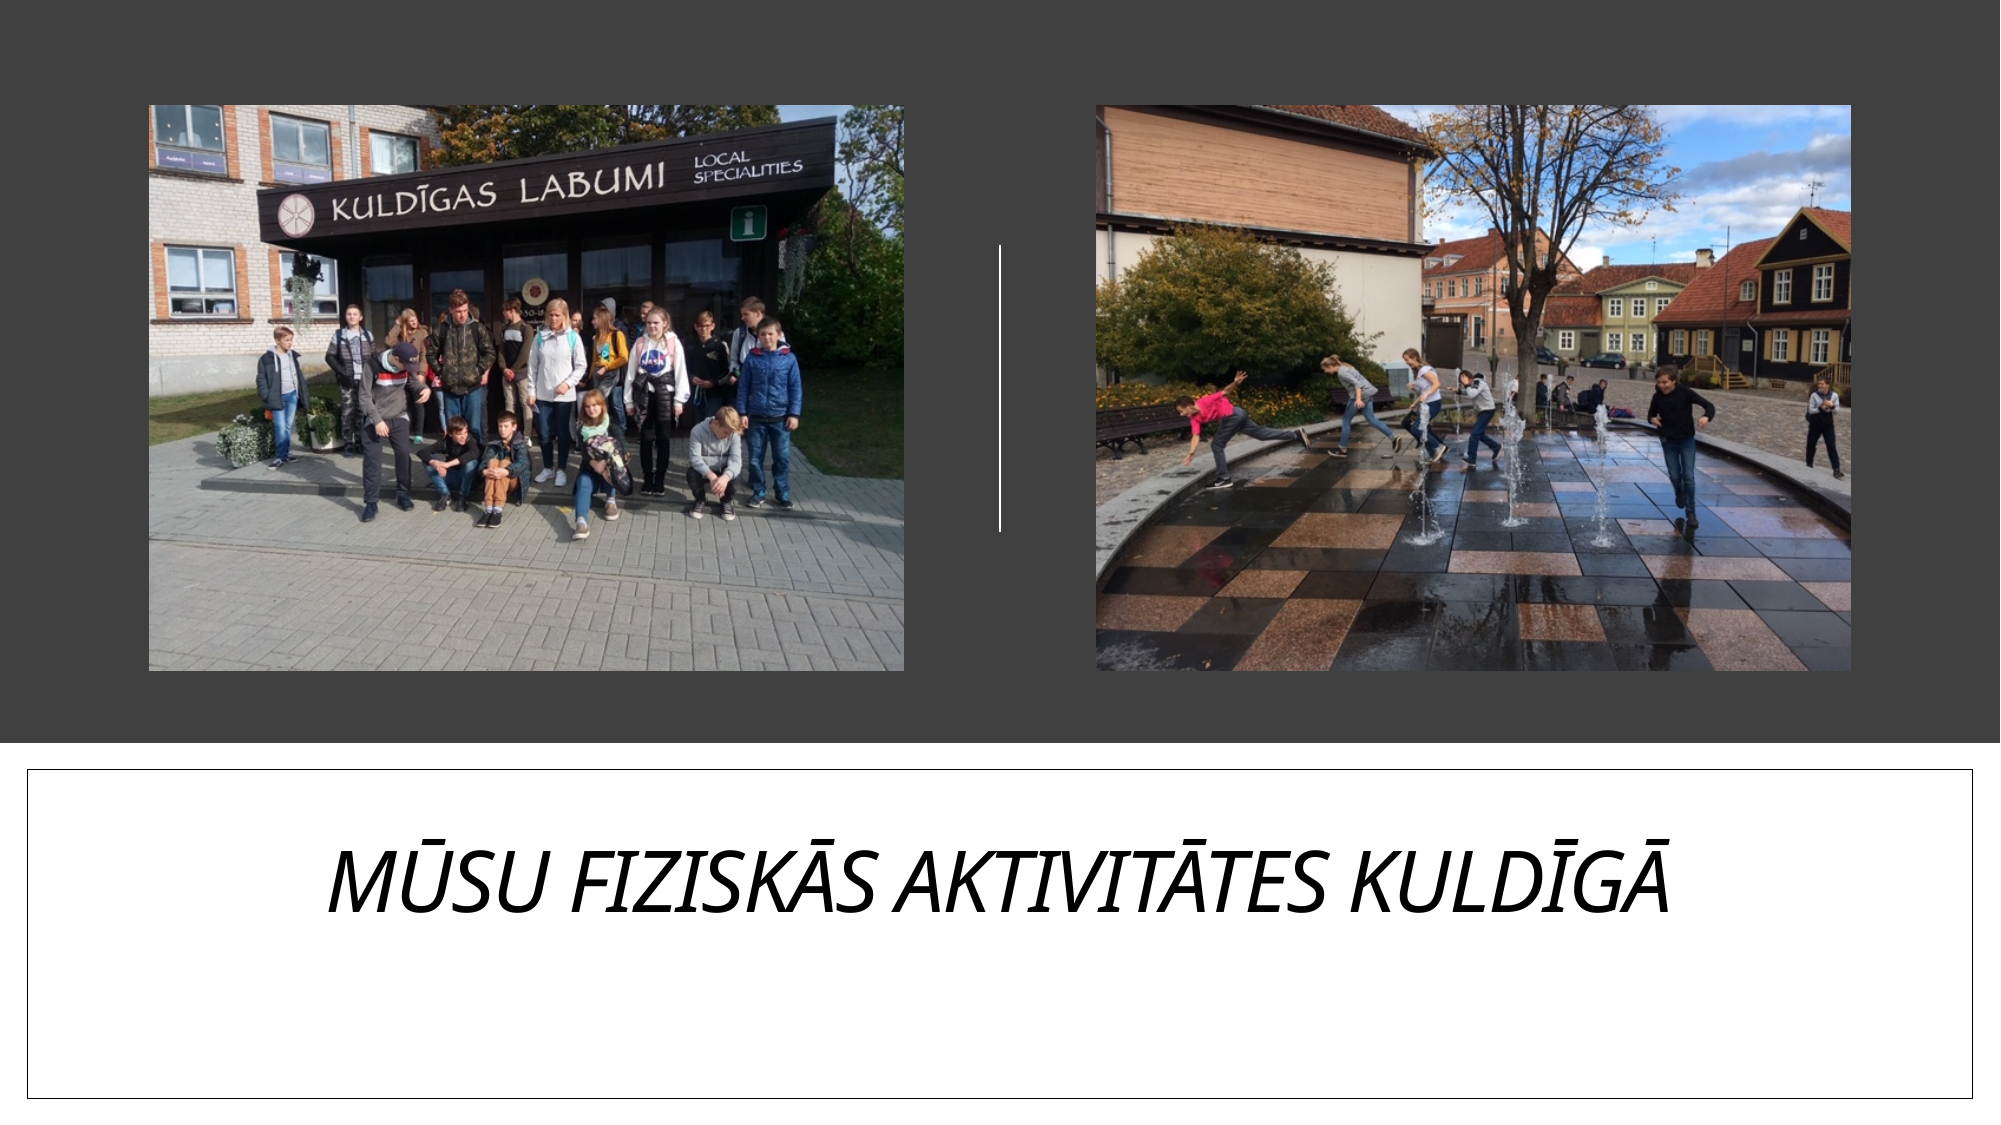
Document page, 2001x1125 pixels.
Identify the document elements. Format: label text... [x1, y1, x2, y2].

picture [1096, 105, 1851, 671]
text_box [0, 743, 2000, 1125]
text_box [0, 0, 2000, 743]
text_box [27, 769, 1973, 1099]
title Mūsu fiziskās aktivitātes Kuldīgā [61, 813, 1938, 961]
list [149, 105, 904, 671]
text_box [910, 207, 1090, 309]
